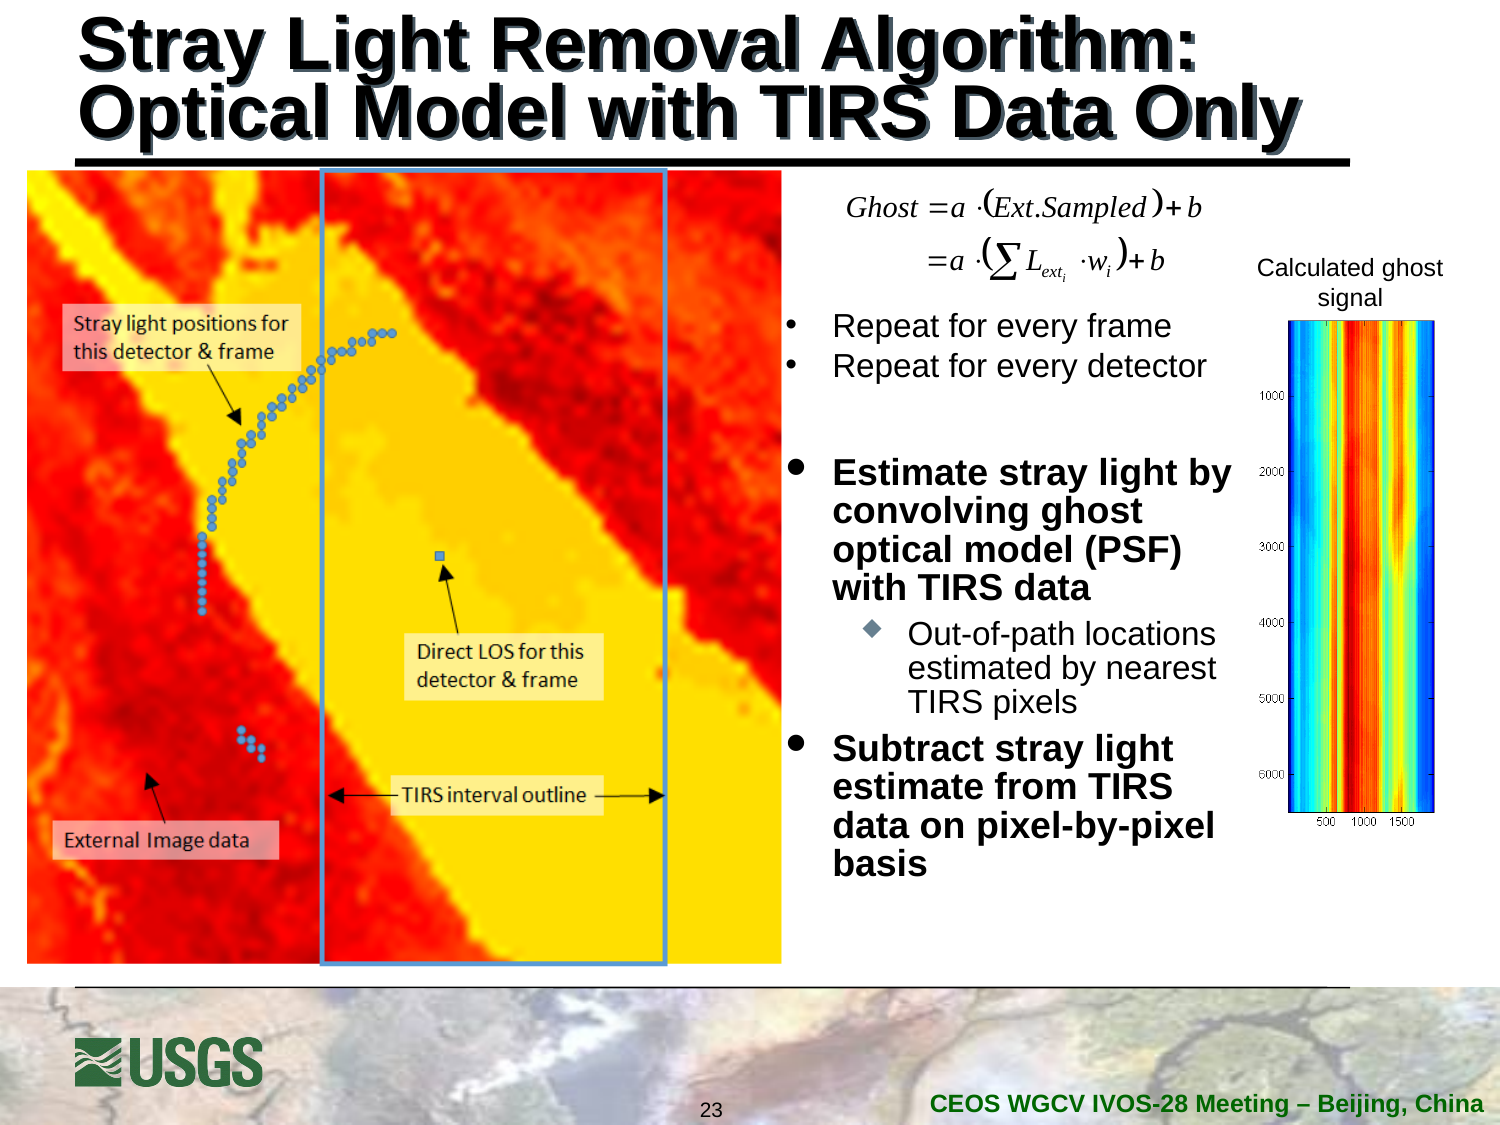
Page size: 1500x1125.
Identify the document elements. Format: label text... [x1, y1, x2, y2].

text_box Calculated ghost signal [1210, 244, 1491, 319]
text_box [920, 237, 1172, 289]
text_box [841, 187, 1207, 231]
title Stray Light Removal Algorithm: Optical Model with TIRS Data Only [62, 29, 1438, 138]
text_box Repeat for every frame Repeat for every detector [788, 296, 1254, 392]
list Estimate stray light by convolving ghost optical model (PSF) with TIRS data Out-of-path locations estimated by nearest TIRS pixels Subtract stray light estimate from TIRS data on pixel-by-pixel basis [788, 447, 1249, 915]
picture [1255, 319, 1446, 828]
picture [0, 987, 1500, 1125]
picture [26, 168, 784, 971]
